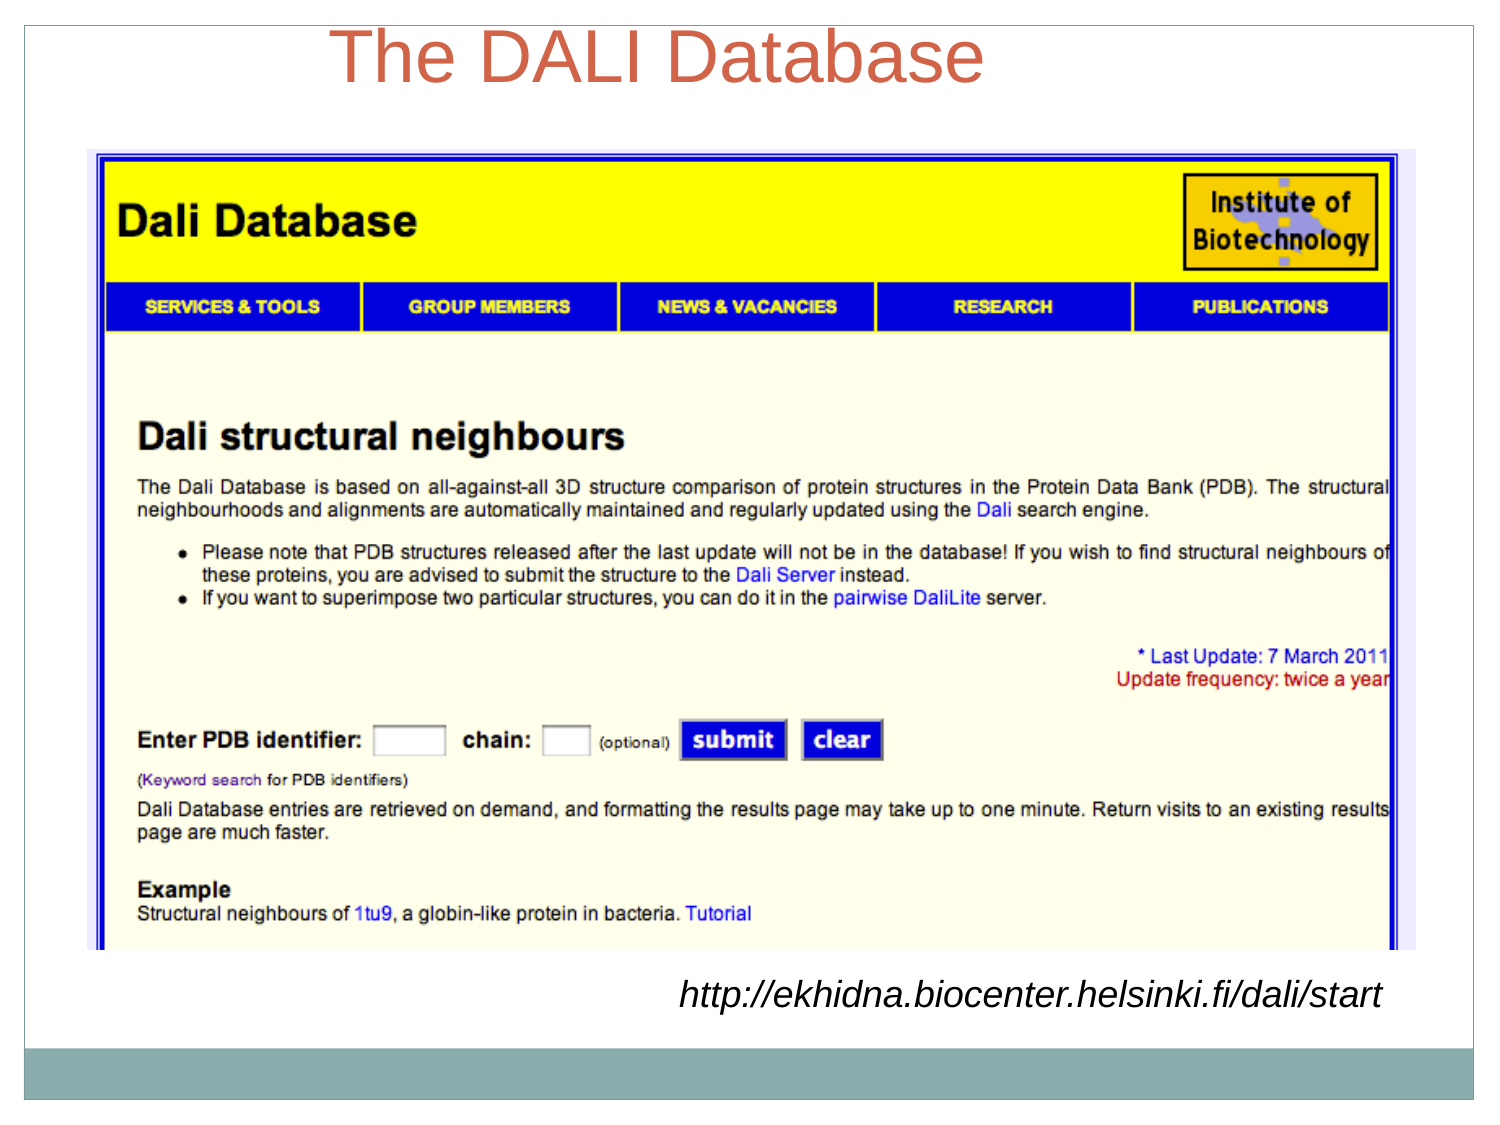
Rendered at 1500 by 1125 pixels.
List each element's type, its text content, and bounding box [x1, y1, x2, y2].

text_box The DALI Database [320, 0, 995, 105]
picture [87, 149, 1416, 951]
text_box http://ekhidna.biocenter.helsinki.fi/dali/start [671, 962, 1391, 1023]
